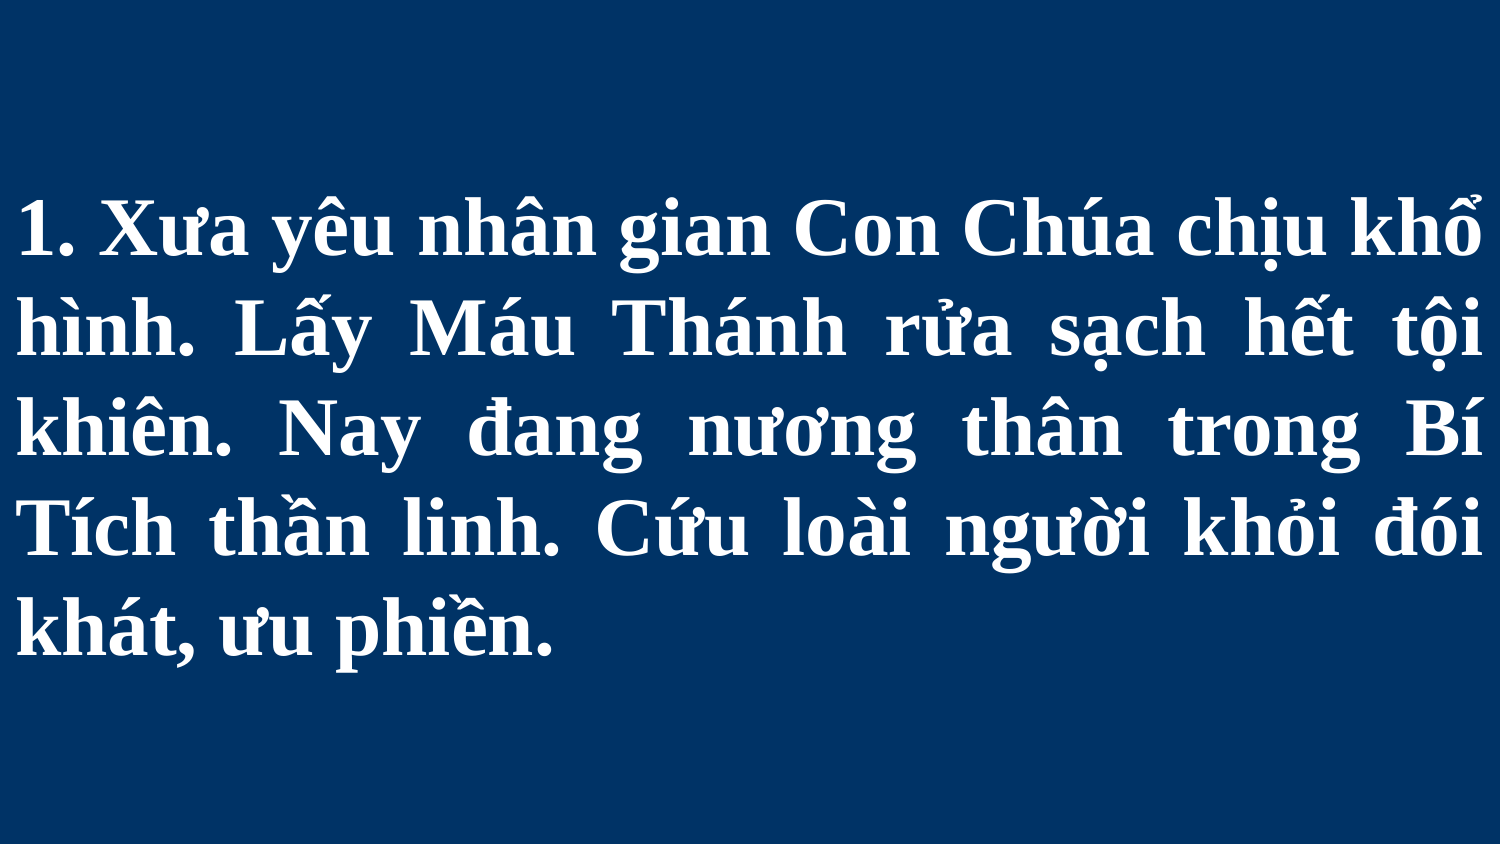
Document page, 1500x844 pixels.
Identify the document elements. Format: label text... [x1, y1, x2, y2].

title 1. Xưa yêu nhân gian Con Chúa chịu khổ hình. Lấy Máu Thánh rửa sạch hết tội khiên. Nay đang nương thân trong Bí Tích thần linh. Cứu loài người khỏi đói khát, ưu phiền. [0, 0, 1500, 844]
